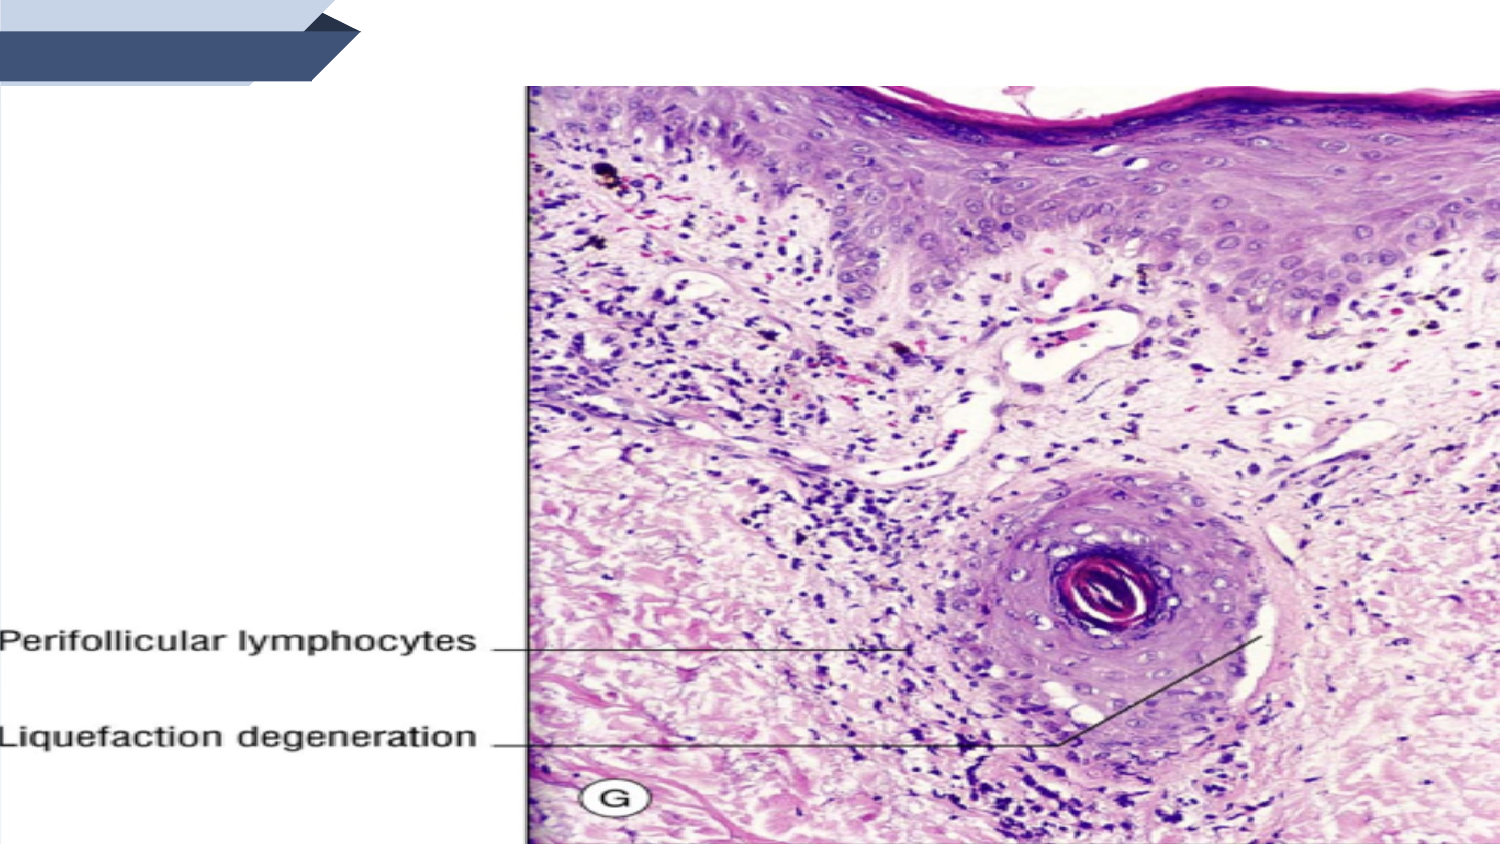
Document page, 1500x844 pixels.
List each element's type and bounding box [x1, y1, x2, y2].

picture [0, 86, 1500, 844]
